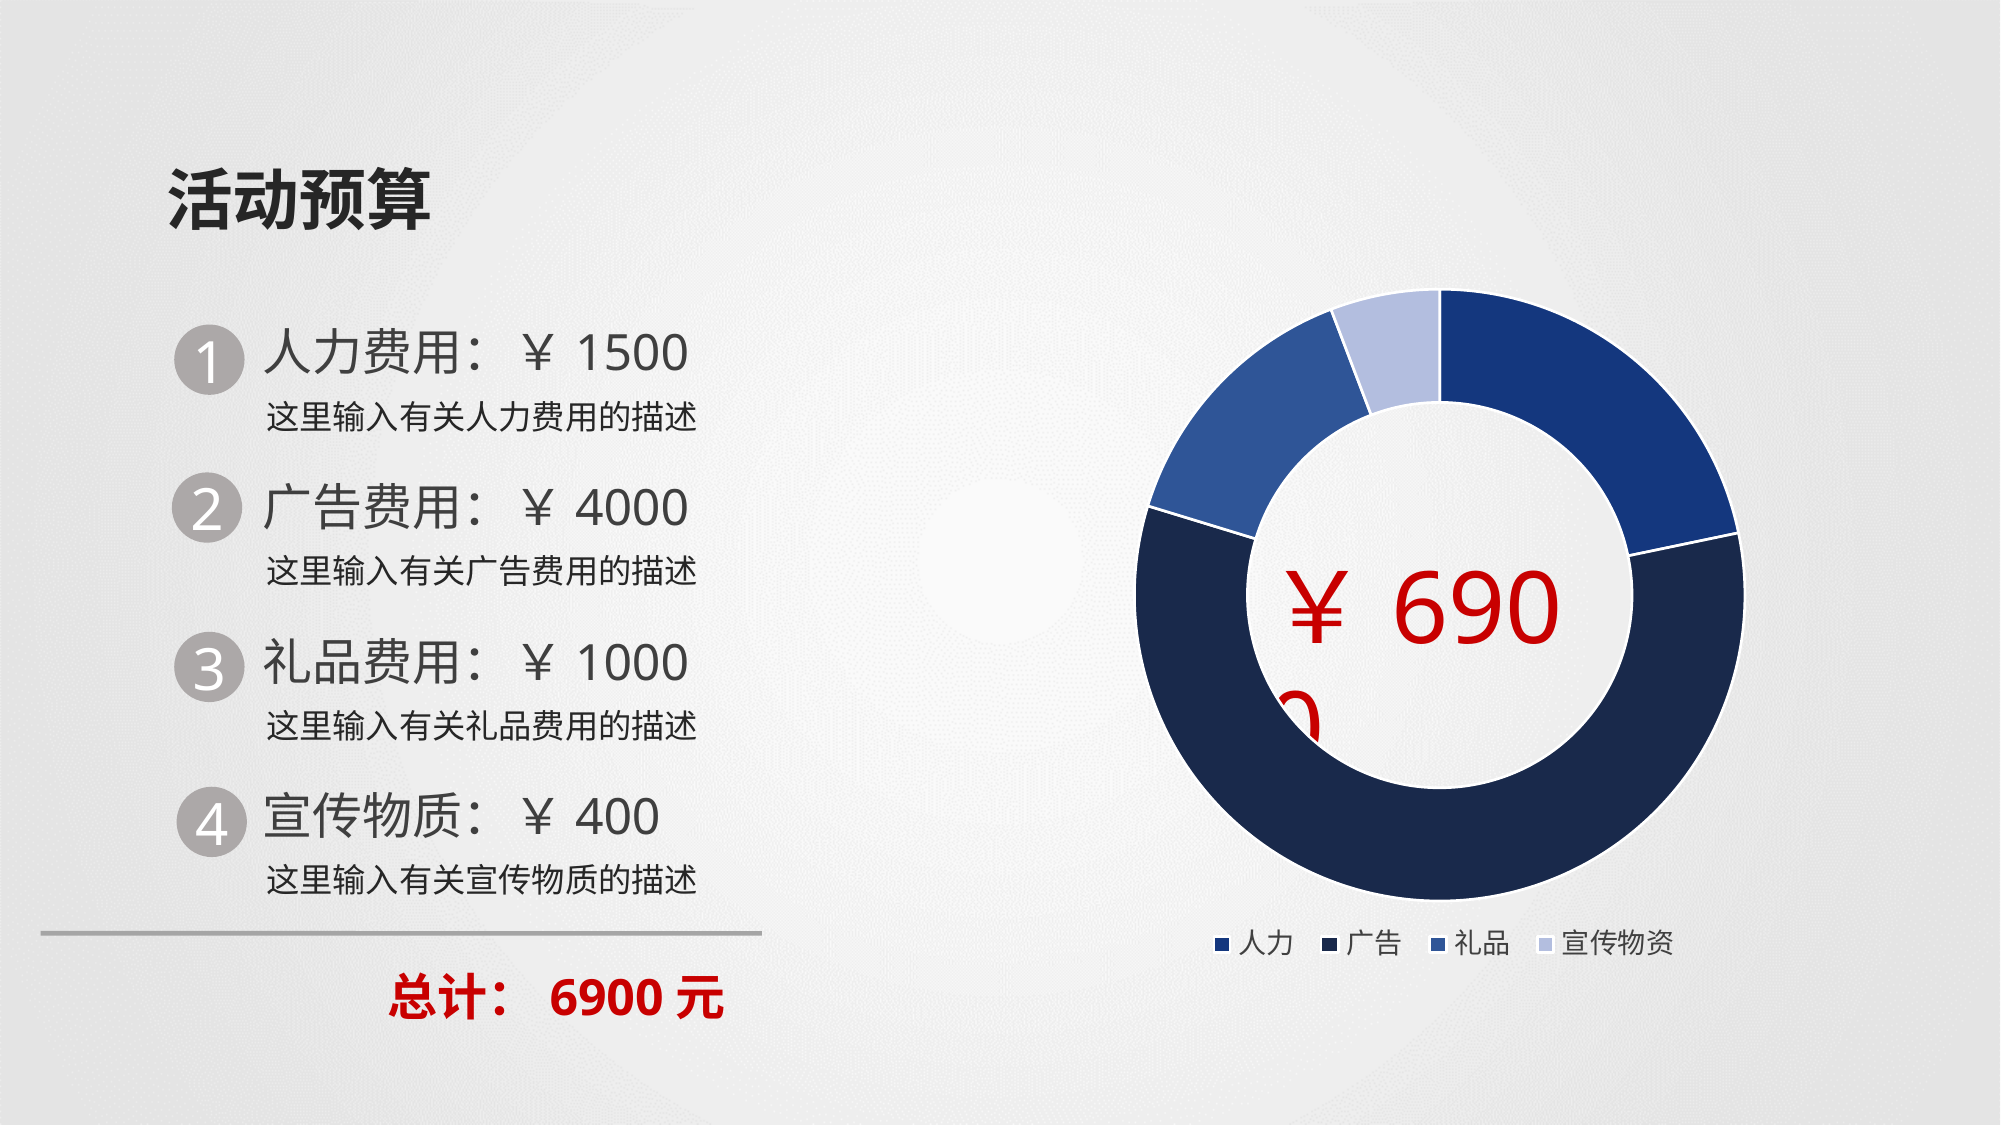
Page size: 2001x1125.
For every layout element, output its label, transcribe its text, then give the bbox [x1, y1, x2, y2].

text_box 活动预算 [151, 150, 832, 246]
text_box 这里输入有关人力费用的描述 [251, 388, 732, 444]
text_box 这里输入有关广告费用的描述 [251, 543, 732, 598]
text_box 4 [176, 786, 247, 858]
text_box 这里输入有关礼品费用的描述 [251, 697, 732, 753]
text_box 2 [171, 472, 243, 543]
text_box 1 [174, 324, 245, 395]
text_box 宣传物质：￥400 [248, 777, 793, 852]
text_box 3 [174, 631, 245, 703]
text_box 总计：6900元 [372, 957, 793, 1033]
text_box 广告费用：￥4000 [248, 467, 793, 543]
text_box 人力费用：￥1500 [248, 313, 793, 389]
text_box 礼品费用：￥1000 [248, 622, 793, 698]
picture [0, 0, 2001, 1125]
text_box 这里输入有关宣传物质的描述 [251, 852, 732, 907]
